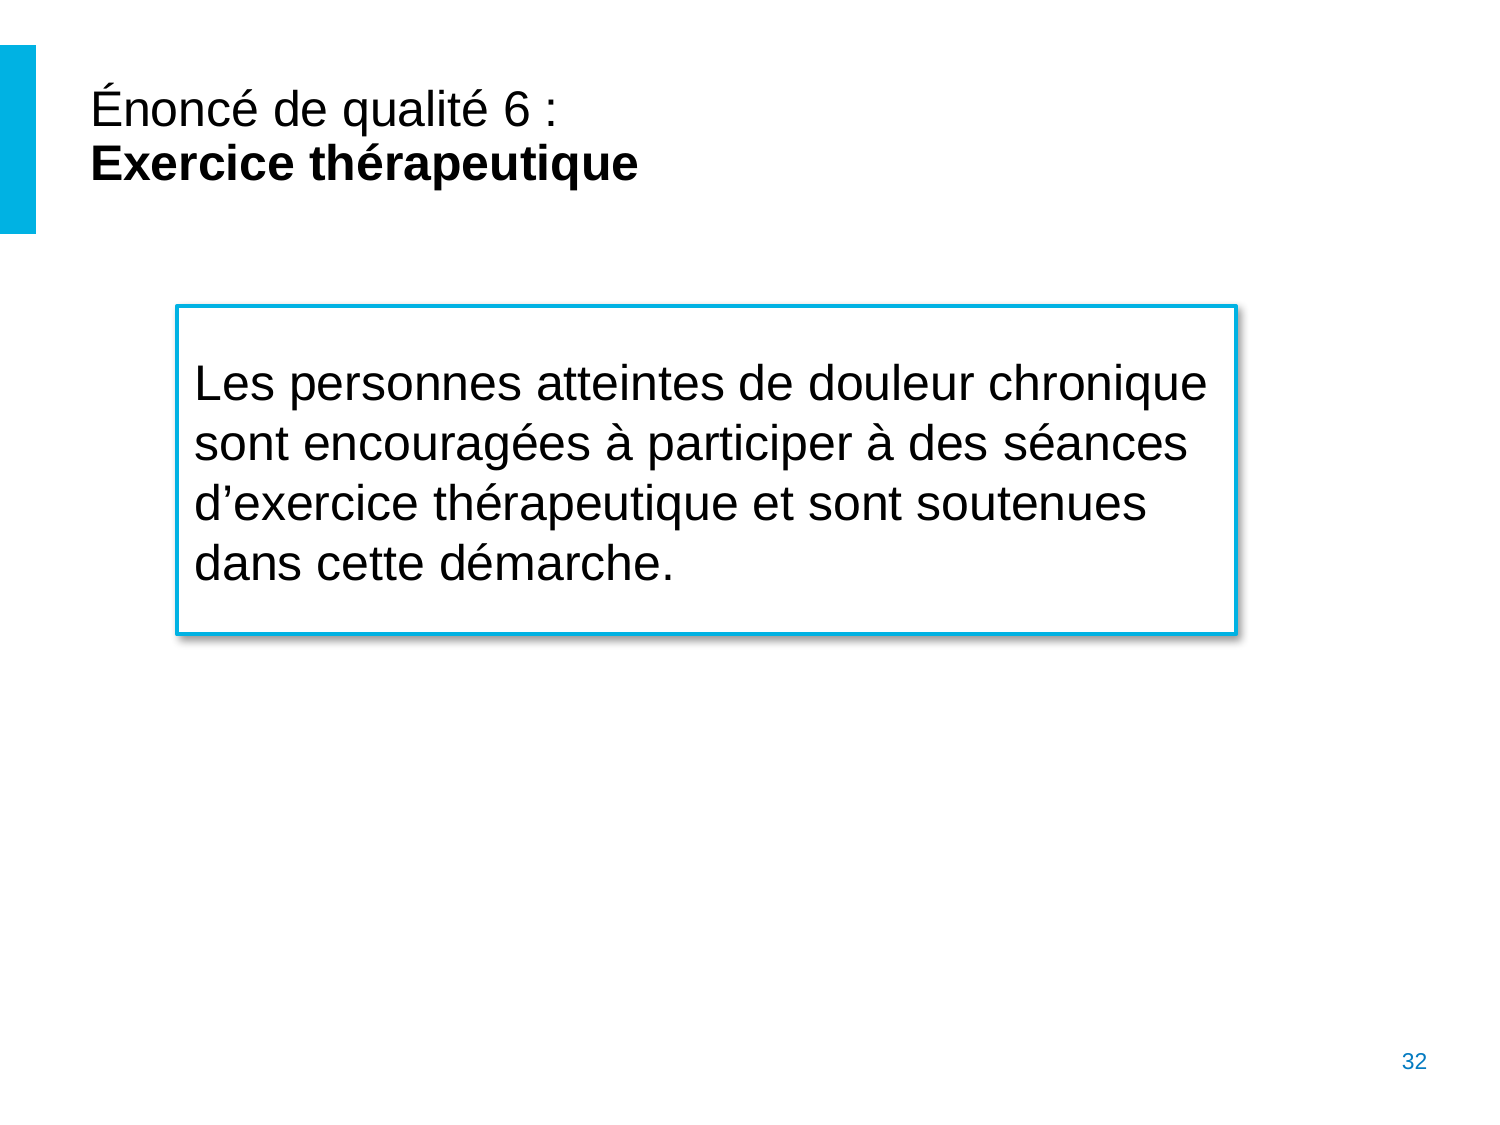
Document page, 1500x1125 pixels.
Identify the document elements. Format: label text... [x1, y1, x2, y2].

text_box Les personnes atteintes de douleur chronique sont encouragées à participer à des séances d’exercice thérapeutique et sont soutenues dans cette démarche. [177, 305, 1236, 635]
title Énoncé de qualité 6 : Exercice thérapeutique [75, 76, 1428, 268]
